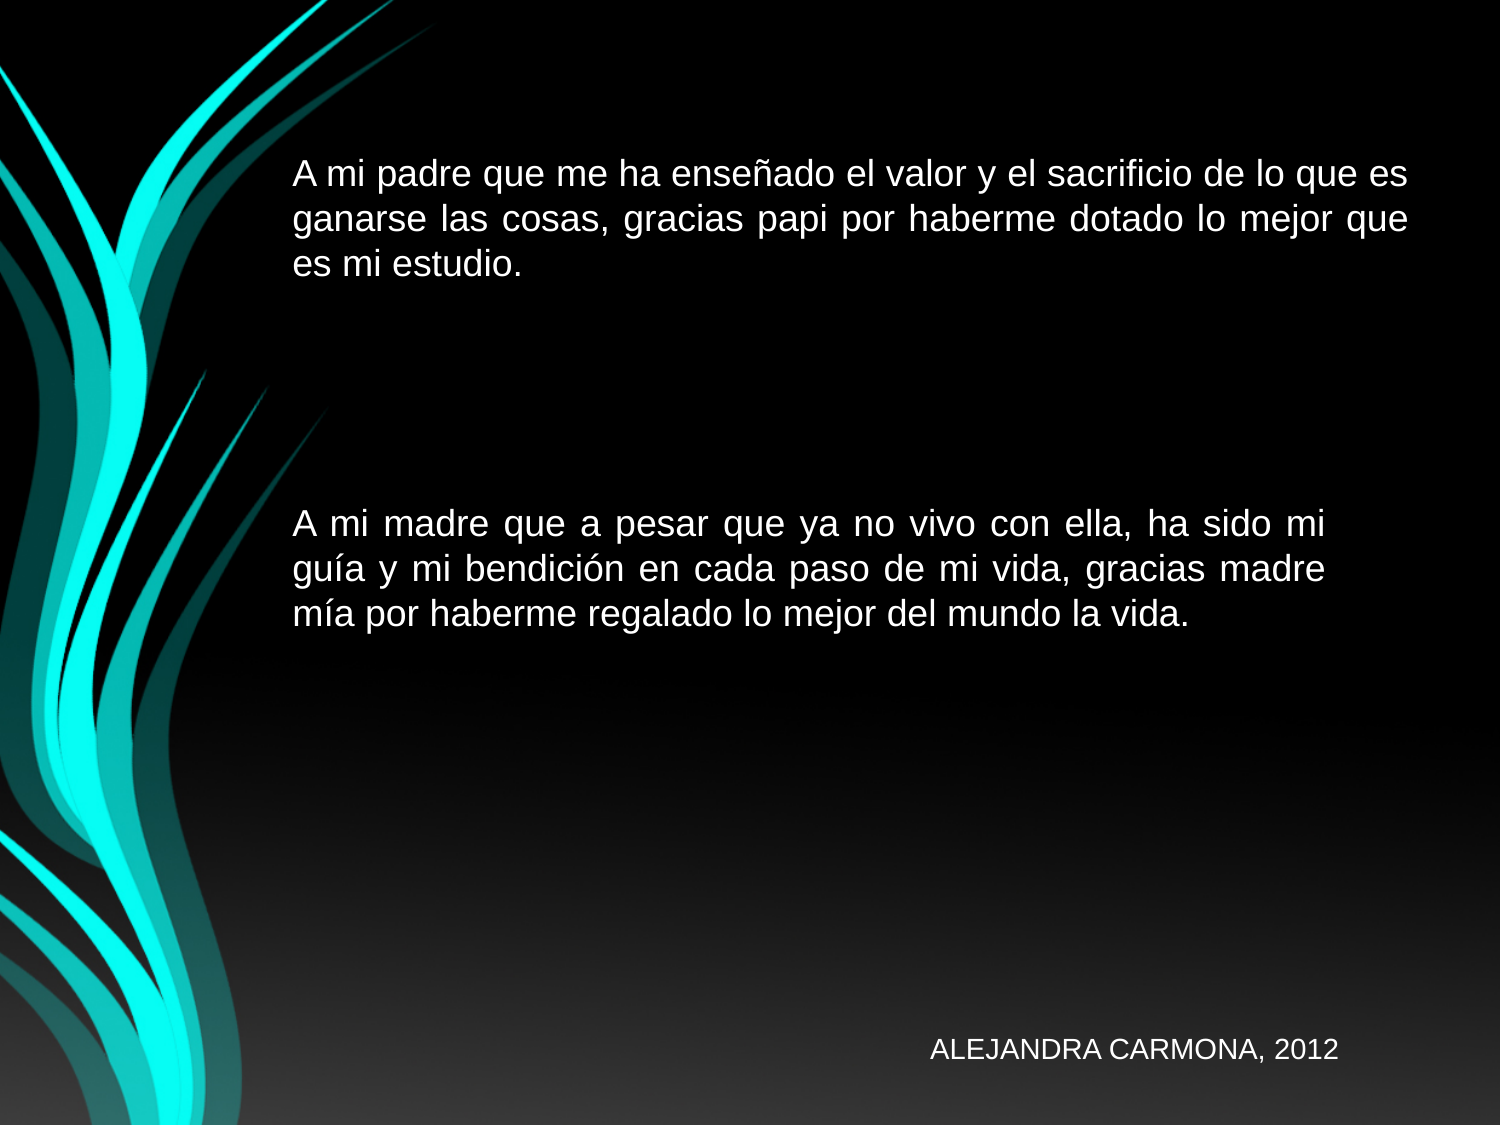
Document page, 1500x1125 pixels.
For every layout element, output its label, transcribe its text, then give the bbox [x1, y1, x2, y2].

text_box A mi madre que a pesar que ya no vivo con ella, ha sido mi guía y mi bendición en cada paso de mi vida, gracias madre mía por haberme regalado lo mejor del mundo la vida. [277, 491, 1341, 642]
picture [0, 0, 1500, 1125]
text_box ALEJANDRA CARMONA, 2012 [915, 1023, 1471, 1073]
text_box A mi padre que me ha enseñado el valor y el sacrificio de lo que es ganarse las cosas, gracias papi por haberme dotado lo mejor que es mi estudio. [277, 142, 1424, 292]
